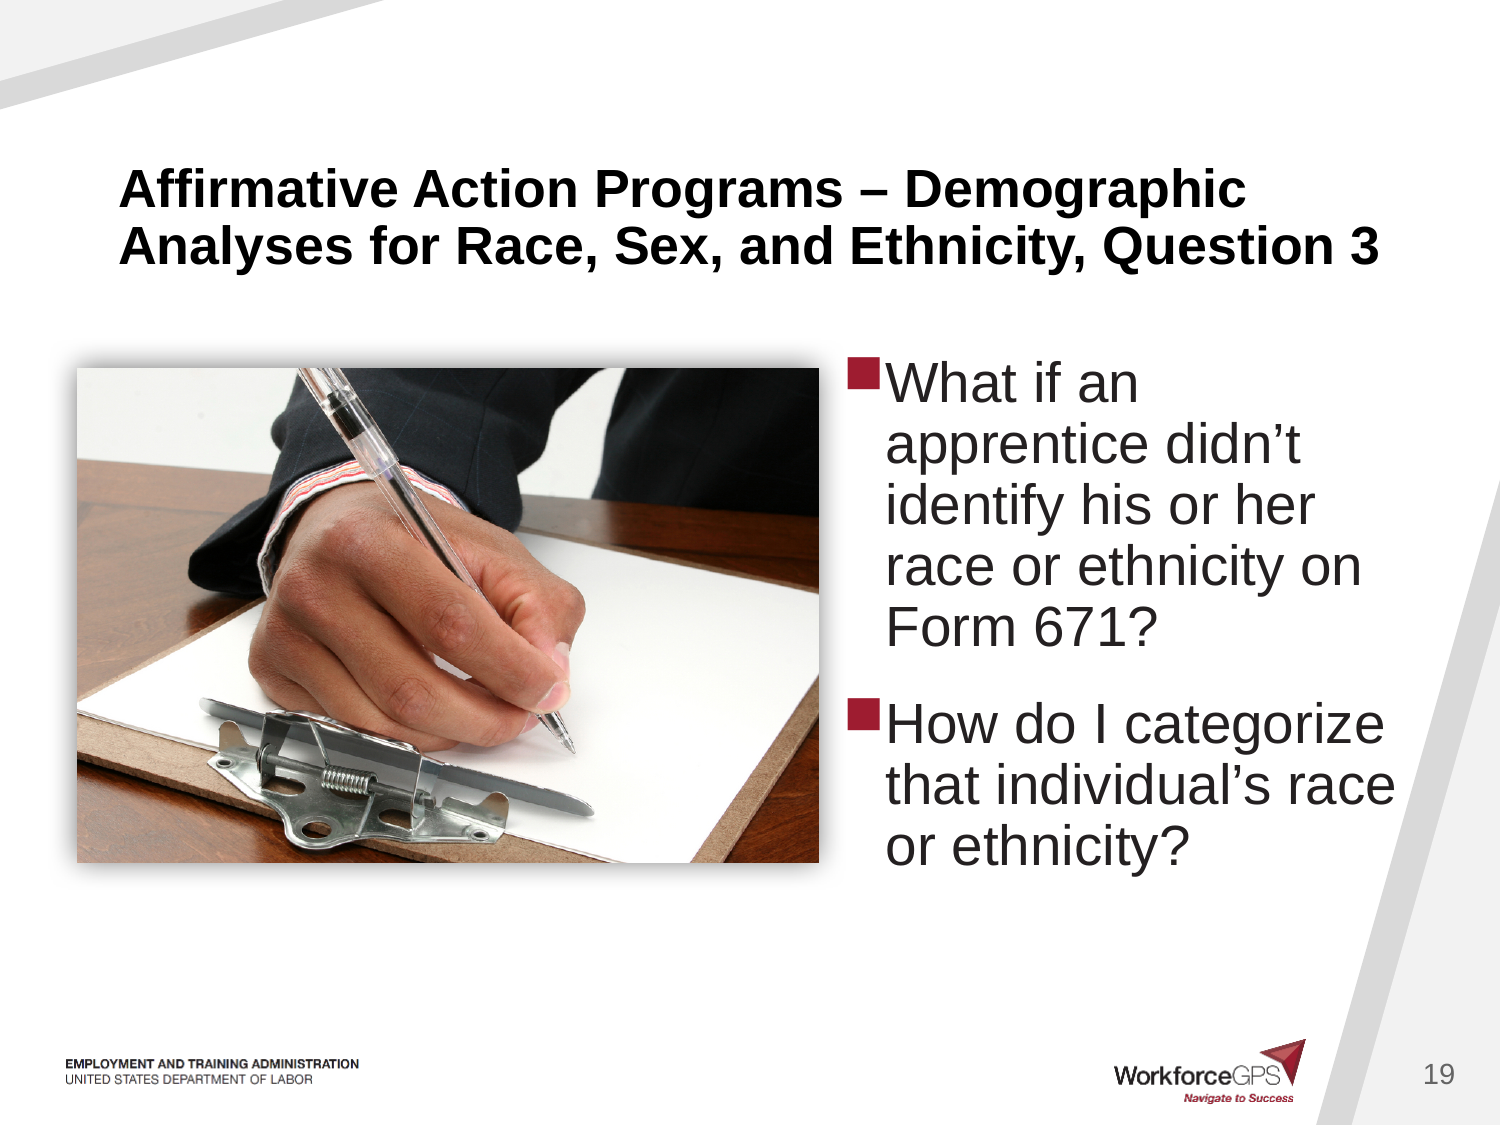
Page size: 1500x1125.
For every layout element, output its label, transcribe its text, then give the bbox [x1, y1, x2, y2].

picture [59, 1053, 370, 1092]
picture [77, 368, 819, 863]
slide_number 19 [1260, 1042, 1471, 1103]
list What if an apprentice didn’t identify his or her race or ethnicity on Form 671? How do I categorize that individual’s race or ethnicity? [826, 346, 1417, 936]
title Affirmative Action Programs – Demographic Analyses for Race, Sex, and Ethnicity, Question 3 [103, 111, 1409, 285]
picture [1112, 1038, 1308, 1105]
